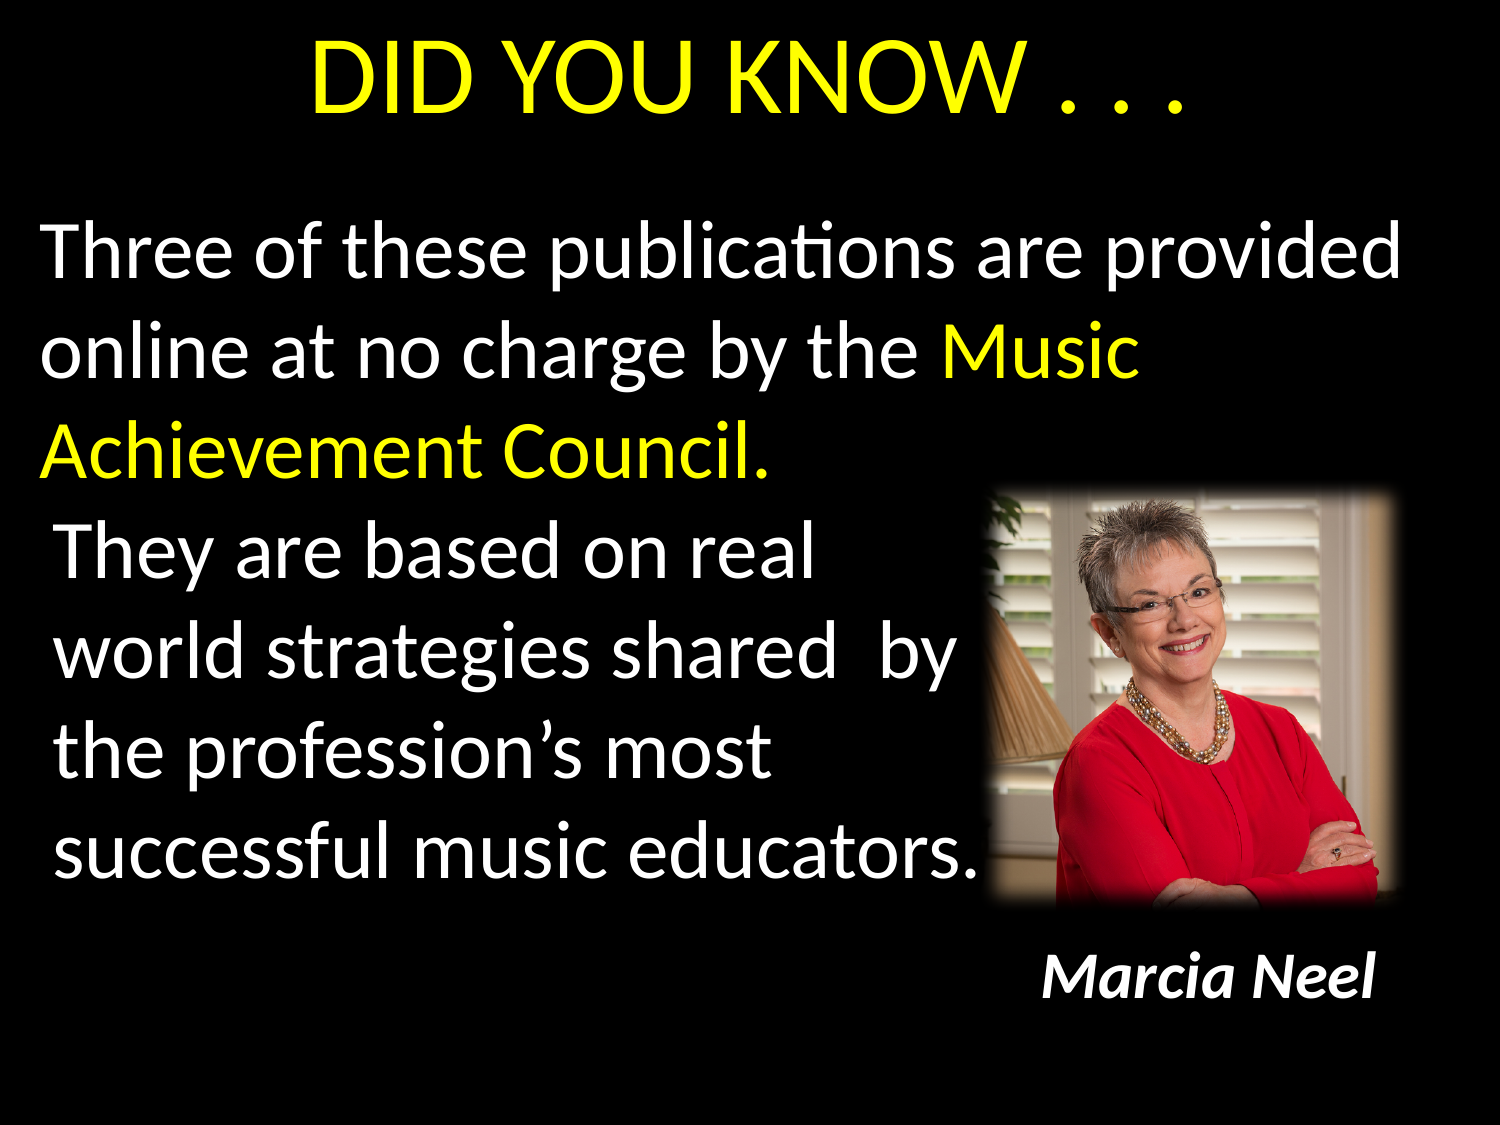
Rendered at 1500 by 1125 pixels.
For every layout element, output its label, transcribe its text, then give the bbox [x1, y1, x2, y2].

text_box Three of these publications are provided online at no charge by the Music Achievement Council. [24, 187, 1500, 1000]
picture [976, 477, 1409, 914]
text_box Marcia Neel [1025, 924, 1393, 1020]
title DID YOU KNOW . . . [0, 0, 1500, 163]
